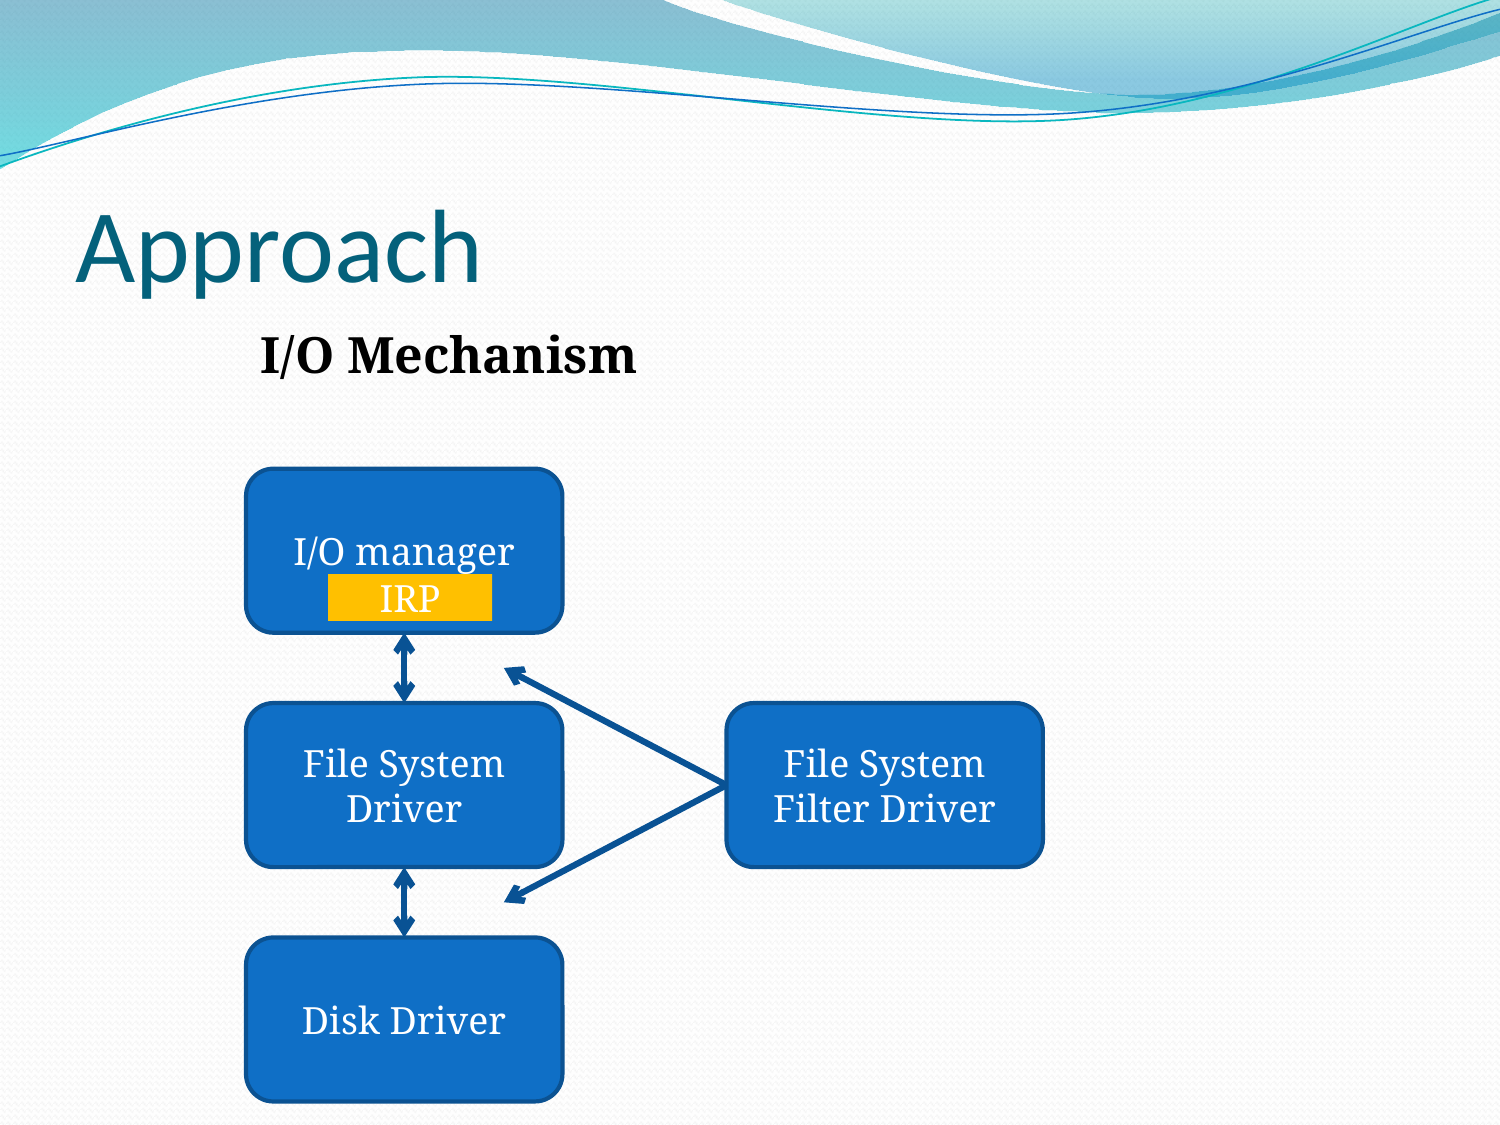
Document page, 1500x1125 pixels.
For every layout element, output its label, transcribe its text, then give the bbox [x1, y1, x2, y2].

text_box Disk Driver [243, 935, 565, 1104]
text_box I/O Mechanism [246, 316, 1207, 392]
title Approach [75, 115, 1425, 303]
text_box I/O manager [243, 466, 565, 635]
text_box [503, 667, 1044, 903]
text_box File System Driver [243, 700, 496, 870]
text_box IRP [326, 572, 494, 623]
